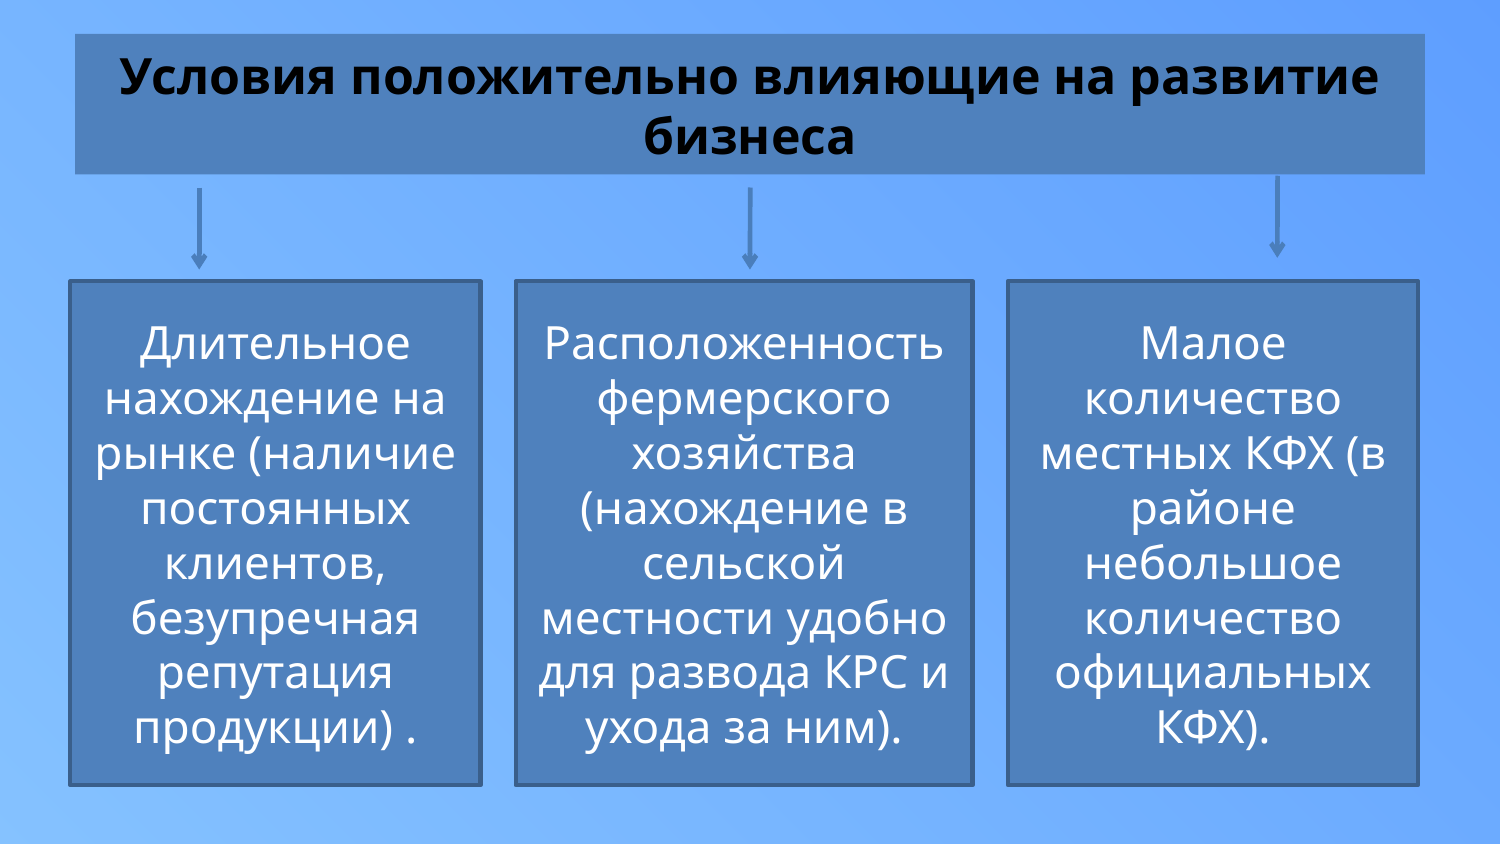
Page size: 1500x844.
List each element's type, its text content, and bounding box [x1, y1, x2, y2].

title Условия положительно влияющие на развитие бизнеса [74, 33, 1426, 175]
text_box Малое количество местных КФХ (в районе небольшое количество официальных КФХ). [1006, 279, 1420, 787]
text_box Длительное нахождение на рынке (наличие постоянных клиентов, безупречная репутация продукции) . [68, 279, 483, 787]
text_box Расположенность фермерского хозяйства (нахождение в сельской местности удобно для развода КРС и ухода за ним). [514, 279, 975, 787]
